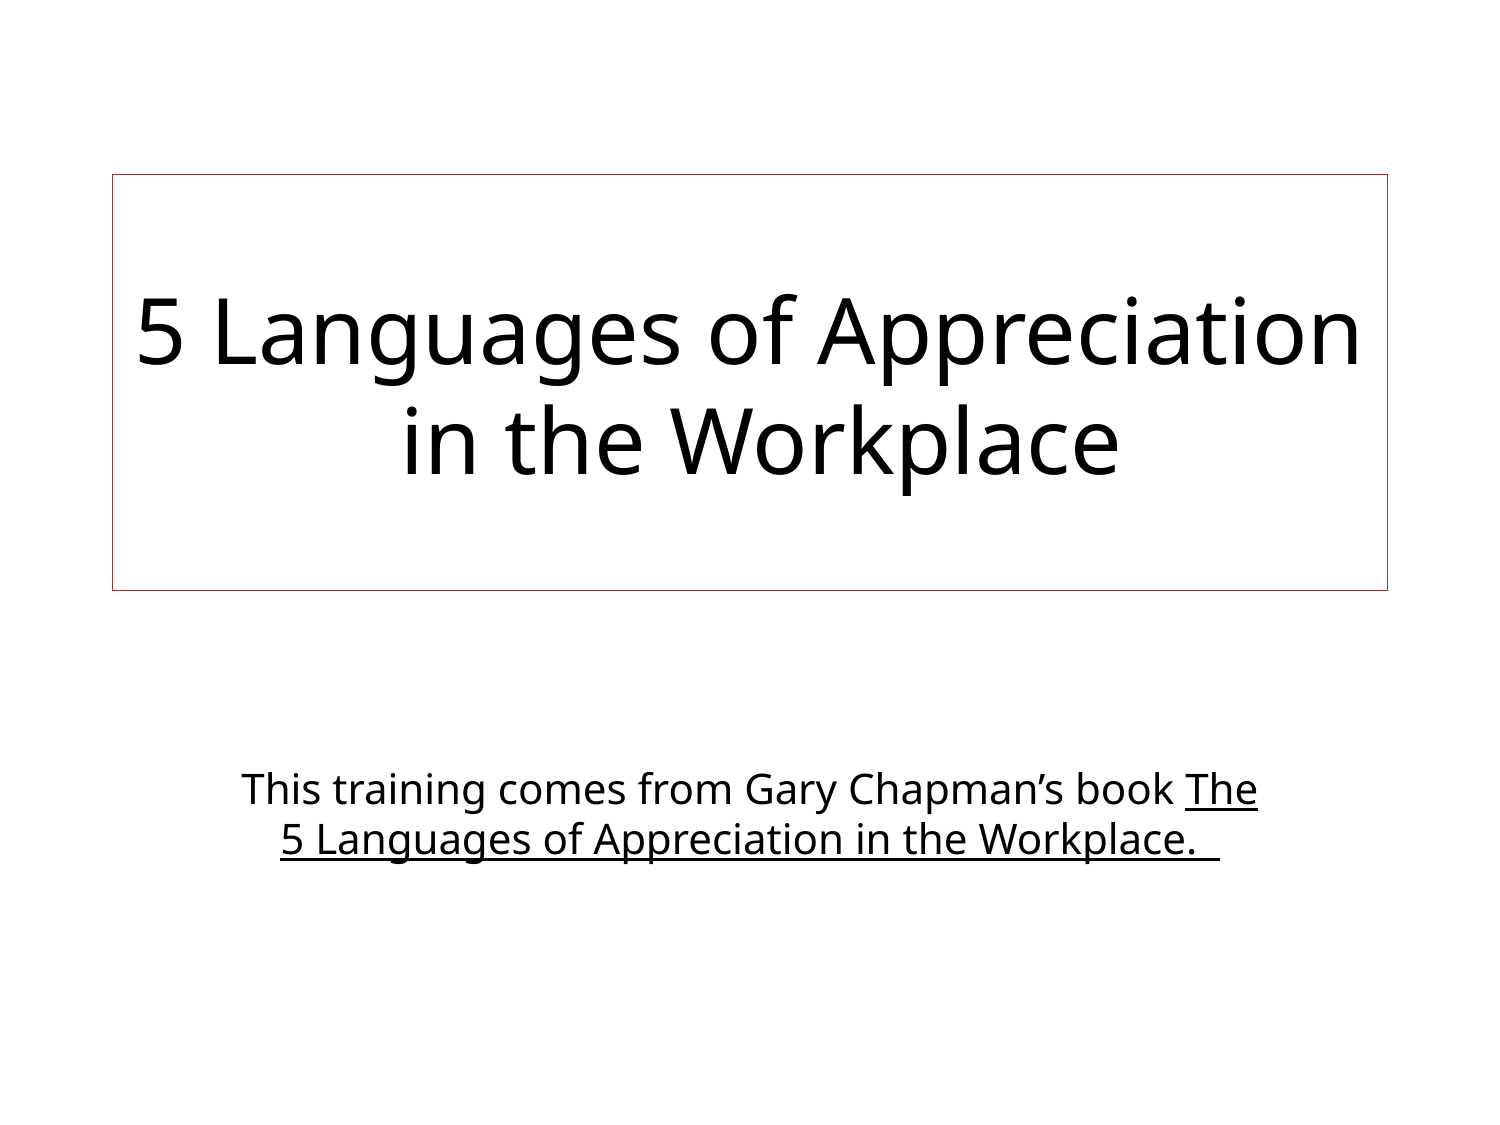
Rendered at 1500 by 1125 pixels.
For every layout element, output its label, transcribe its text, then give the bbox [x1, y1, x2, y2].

subtitle This training comes from Gary Chapman’s book The 5 Languages of Appreciation in the Workplace. [225, 637, 1275, 925]
title 5 Languages of Appreciation in the Workplace [112, 174, 1388, 591]
